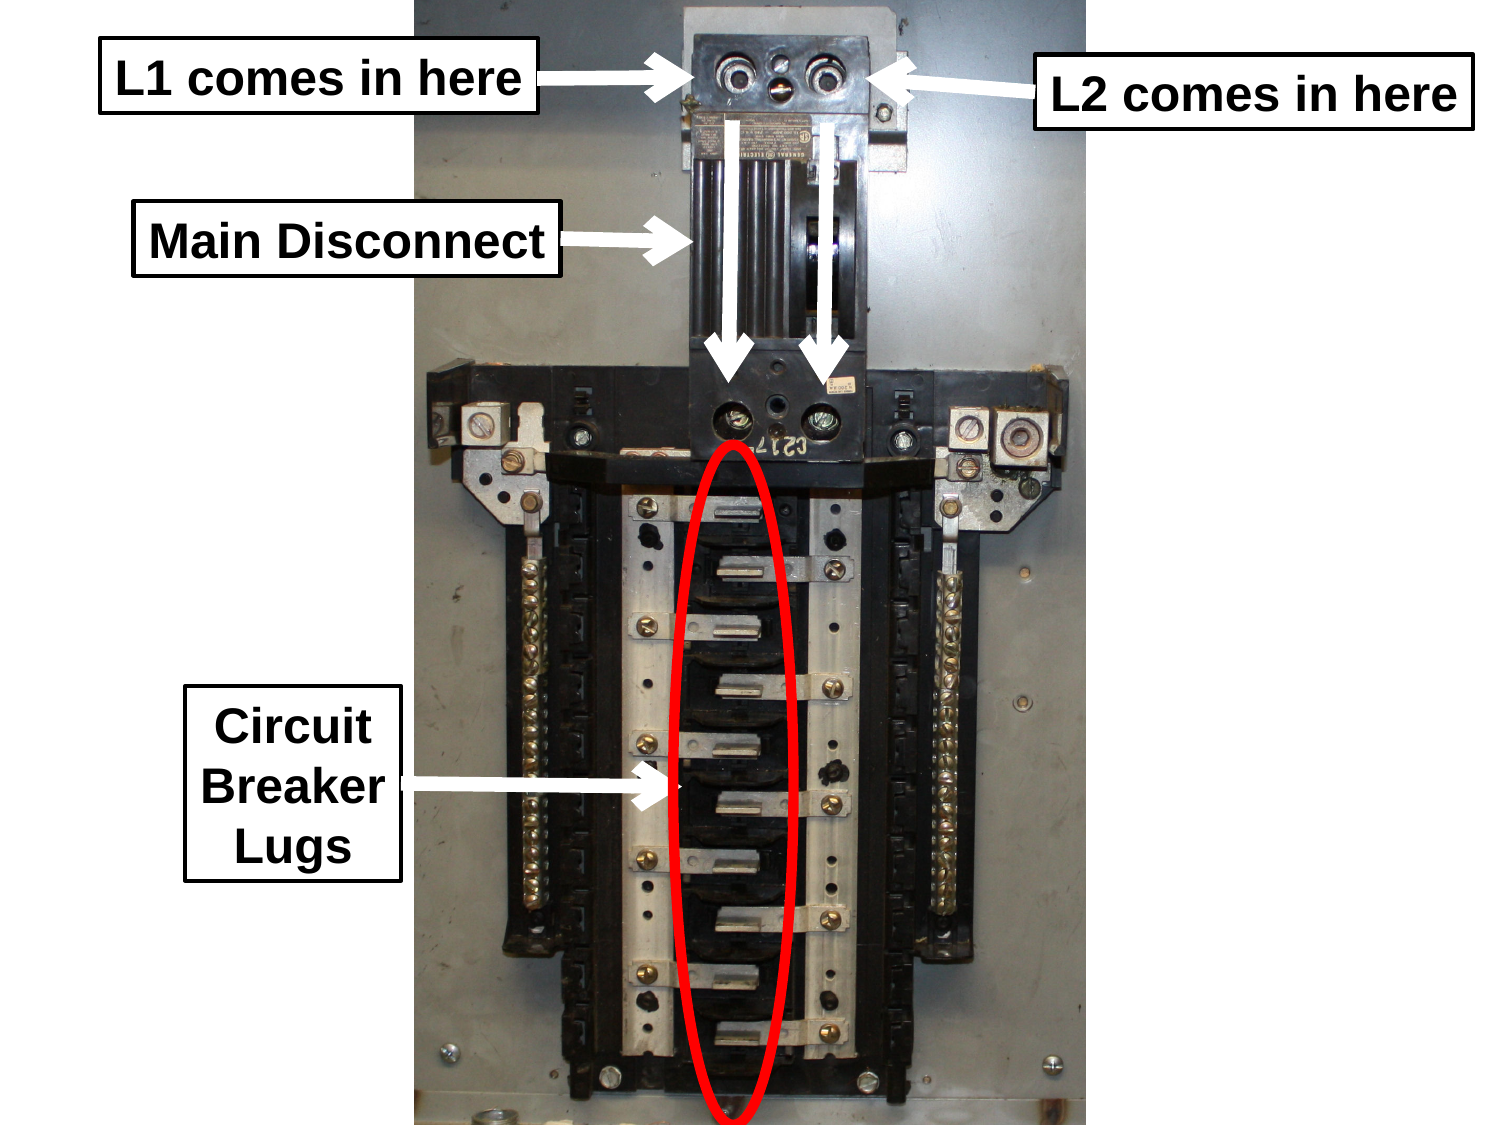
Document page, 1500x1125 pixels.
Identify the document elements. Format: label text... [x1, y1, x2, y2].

text_box Circuit Breaker Lugs [185, 685, 401, 881]
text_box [864, 78, 1034, 93]
text_box Main Disconnect [133, 201, 409, 276]
text_box L2 comes in here [1091, 54, 1474, 130]
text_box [562, 238, 694, 243]
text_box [598, 250, 692, 254]
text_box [693, 251, 957, 257]
text_box L1 comes in here [99, 38, 409, 114]
picture [414, 0, 1086, 1125]
